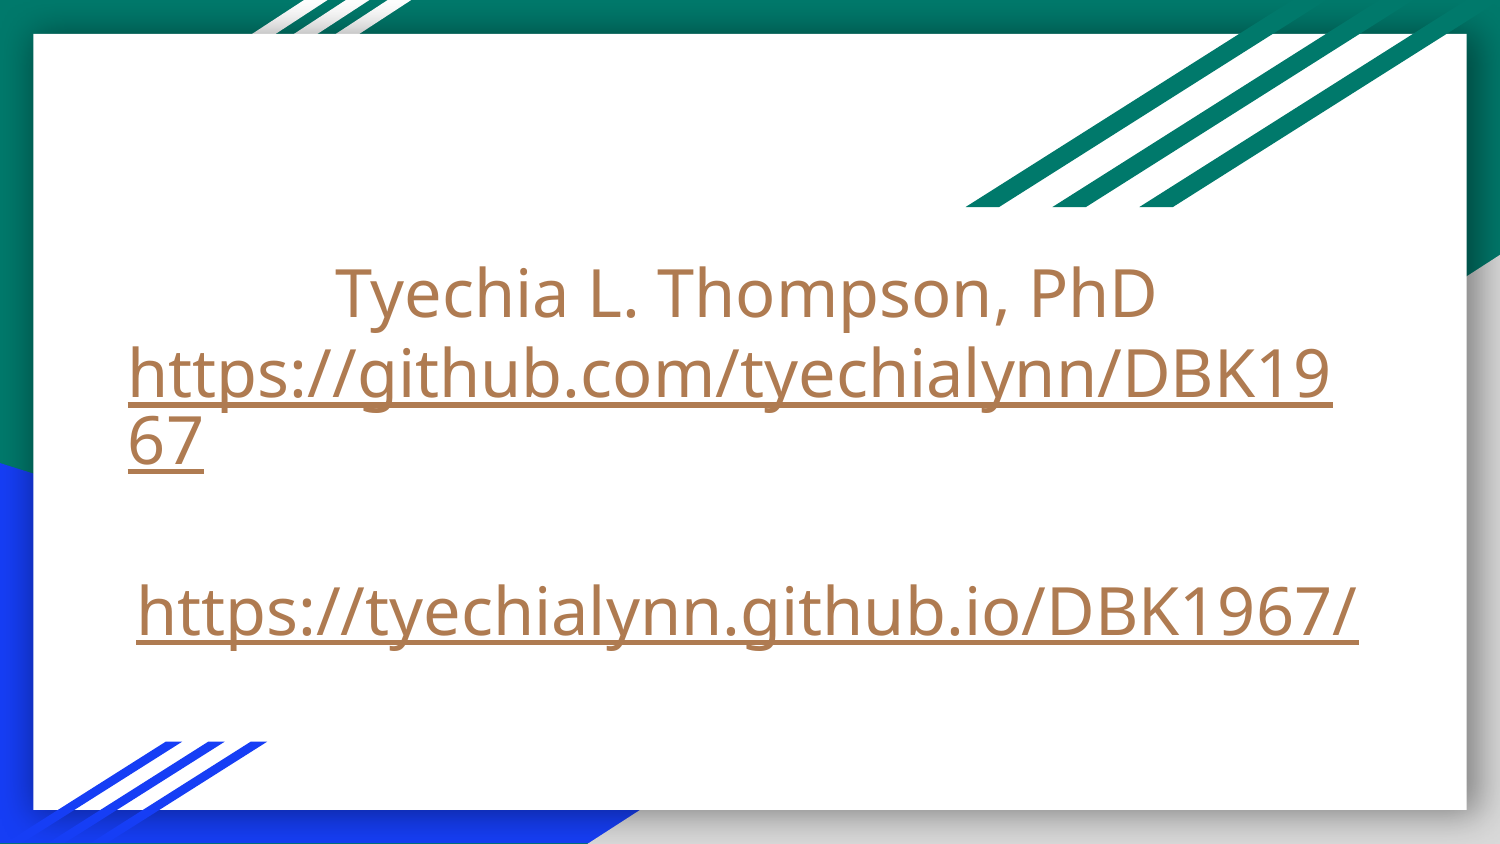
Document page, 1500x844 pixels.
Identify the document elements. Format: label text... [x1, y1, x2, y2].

title Tyechia L. Thompson, PhD https://github.com/tyechialynn/DBK1967 https://tyechialynn.github.io/DBK1967/ [112, 213, 1382, 630]
